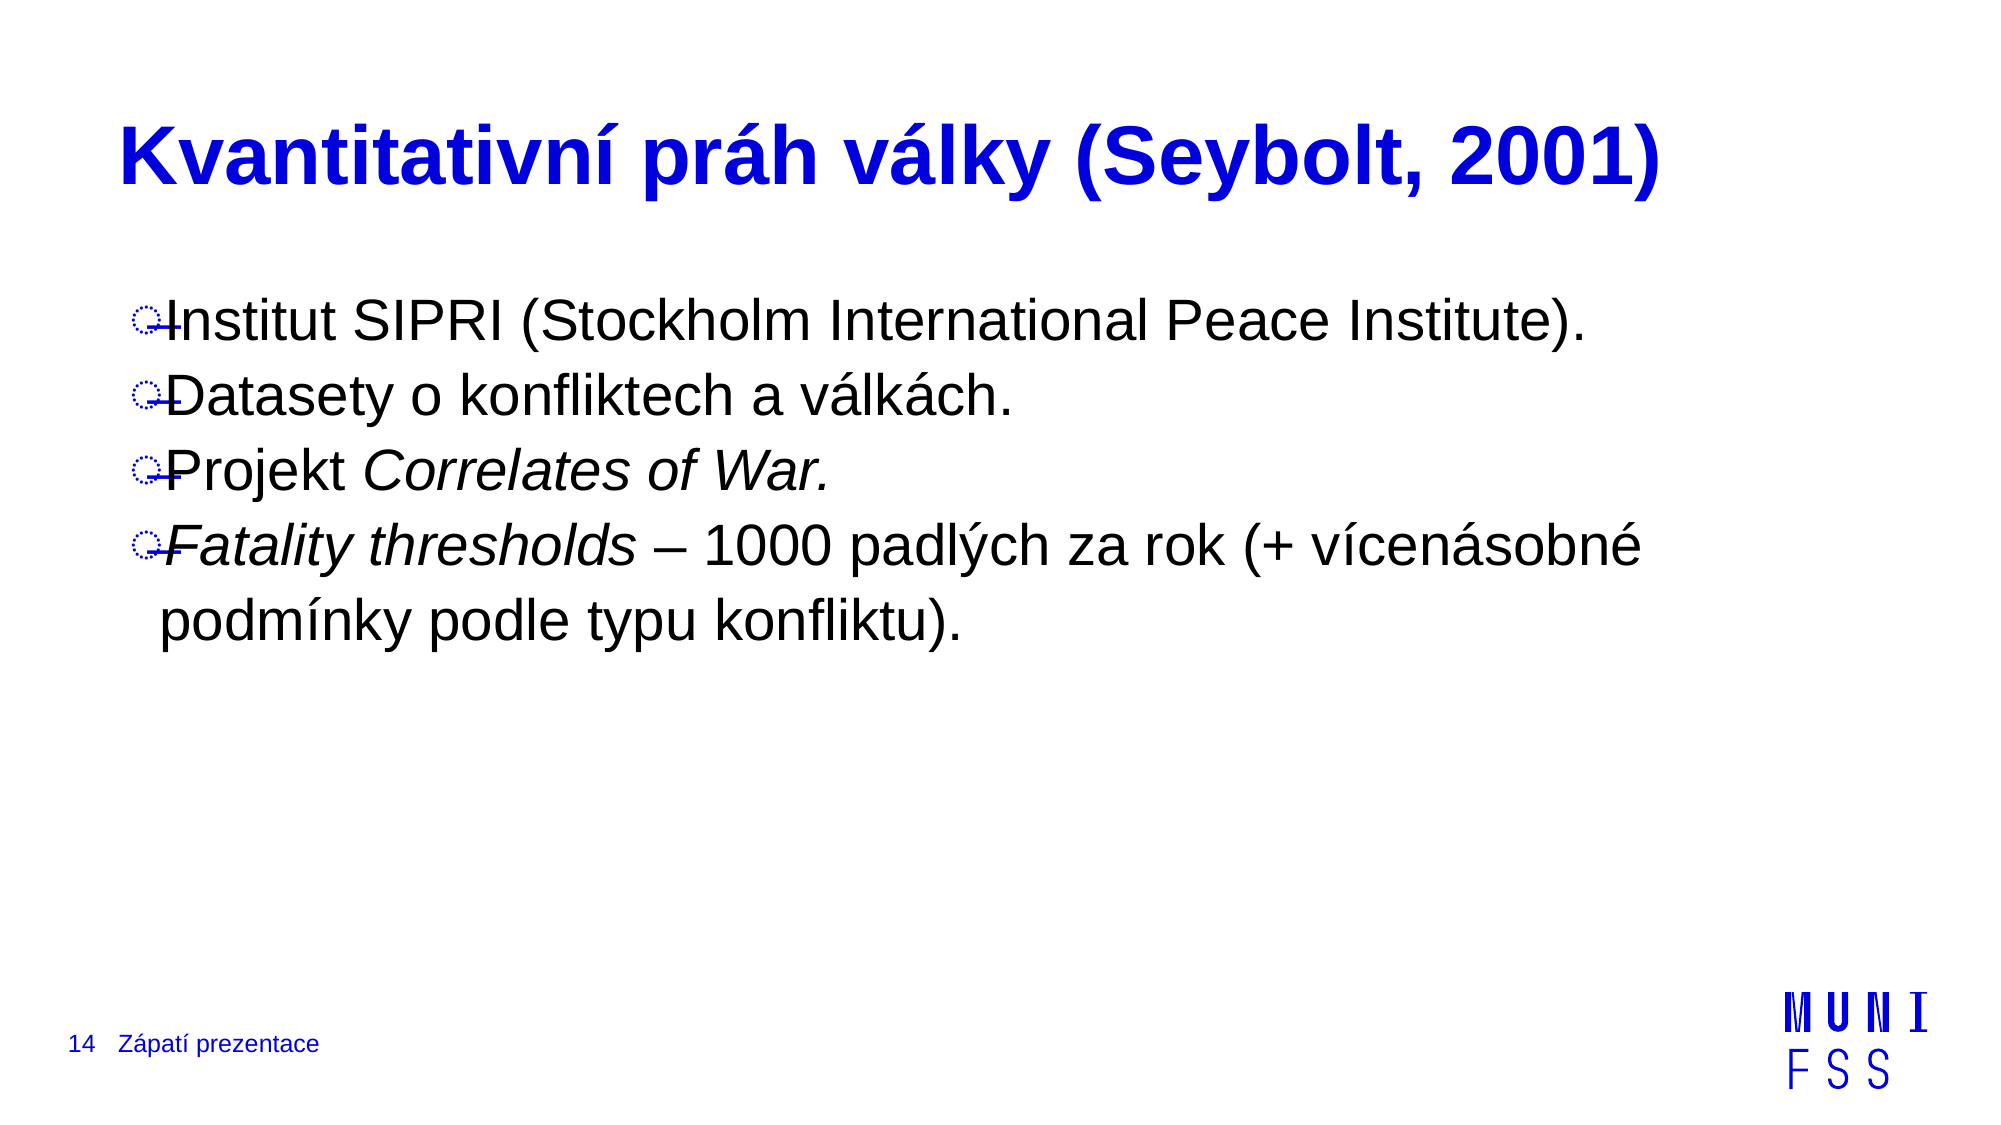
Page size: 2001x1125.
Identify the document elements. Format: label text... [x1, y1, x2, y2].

title Kvantitativní práh války (Seybolt, 2001) [118, 118, 1883, 193]
list Institut SIPRI (Stockholm International Peace Institute). Datasety o konfliktech a válkách. Projekt Correlates of War. Fatality thresholds – 1000 padlých za rok (+ vícenásobné podmínky podle typu konfliktu). [118, 277, 1883, 957]
slide_number 14 [67, 1021, 110, 1063]
footer Zápatí prezentace [118, 1021, 1418, 1063]
